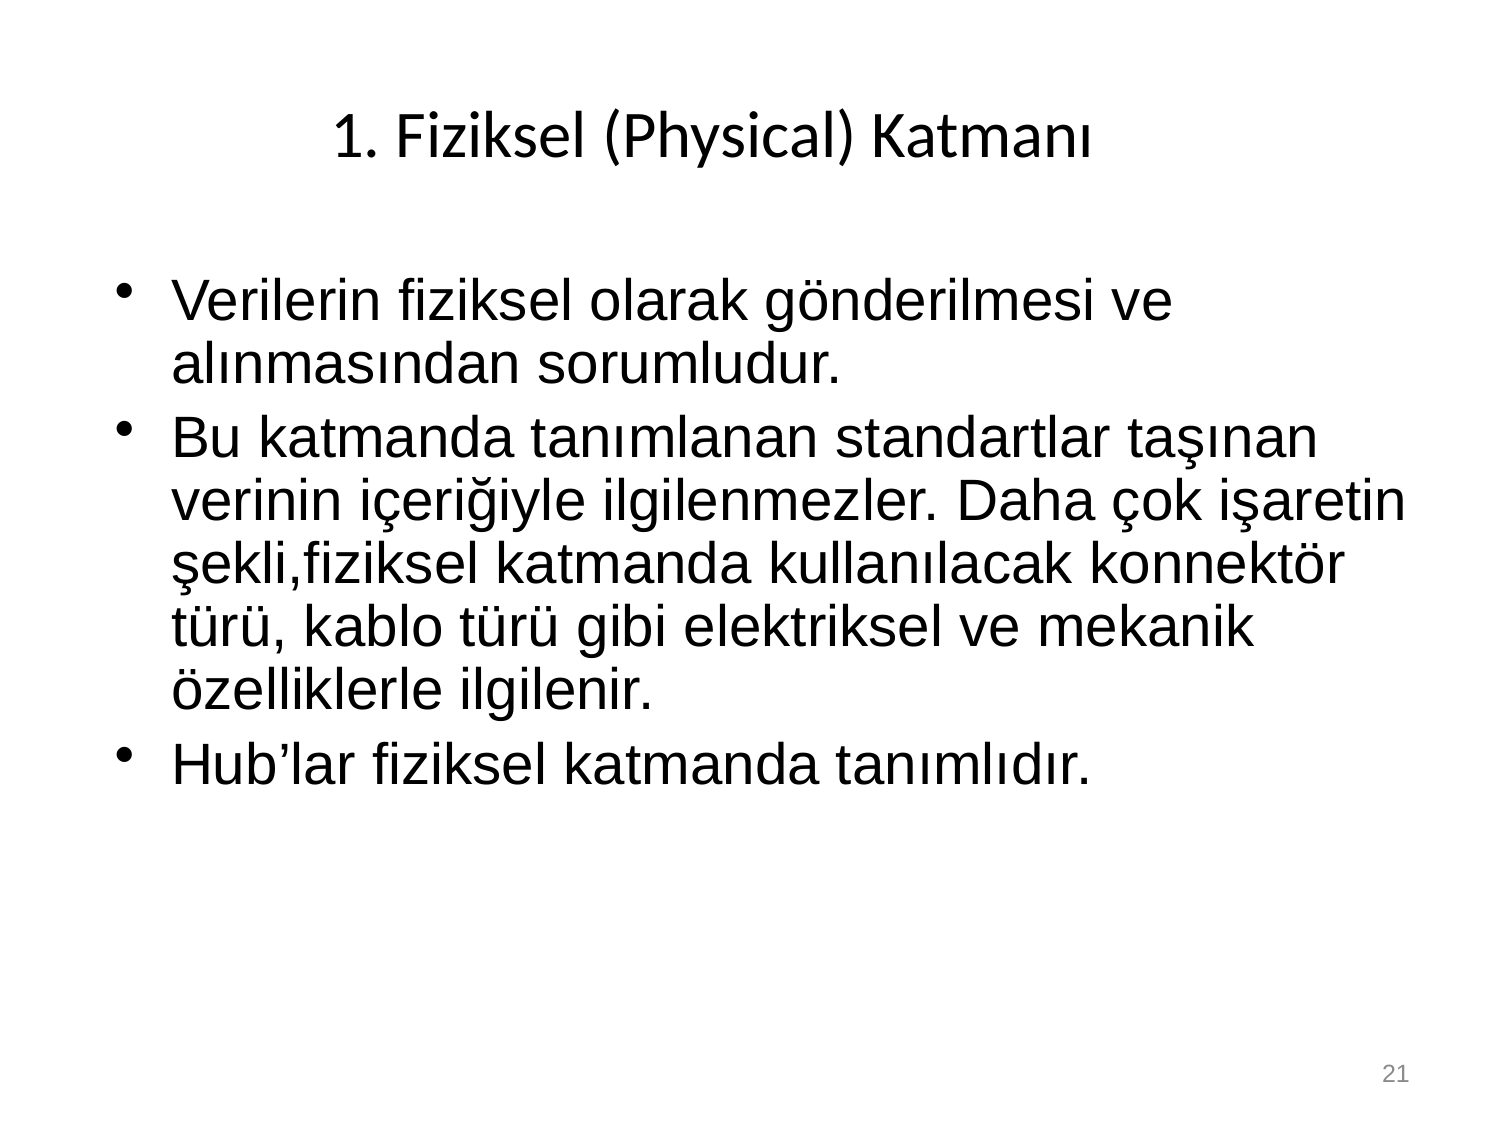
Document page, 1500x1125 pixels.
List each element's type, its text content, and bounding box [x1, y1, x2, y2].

slide_number 21 [1074, 1042, 1425, 1103]
text_box Verilerin fiziksel olarak gönderilmesi ve alınmasından sorumludur. Bu katmanda tanımlanan standartlar taşınan verinin içeriğiyle ilgilenmezler. Daha çok işaretin şekli,fiziksel katmanda kullanılacak konnektör türü, kablo türü gibi elektriksel ve mekanik özelliklerle ilgilenir. Hub’lar fiziksel katmanda tanımlıdır. [99, 262, 1442, 950]
title 1. Fiziksel (Physical) Katmanı [11, 37, 1413, 225]
